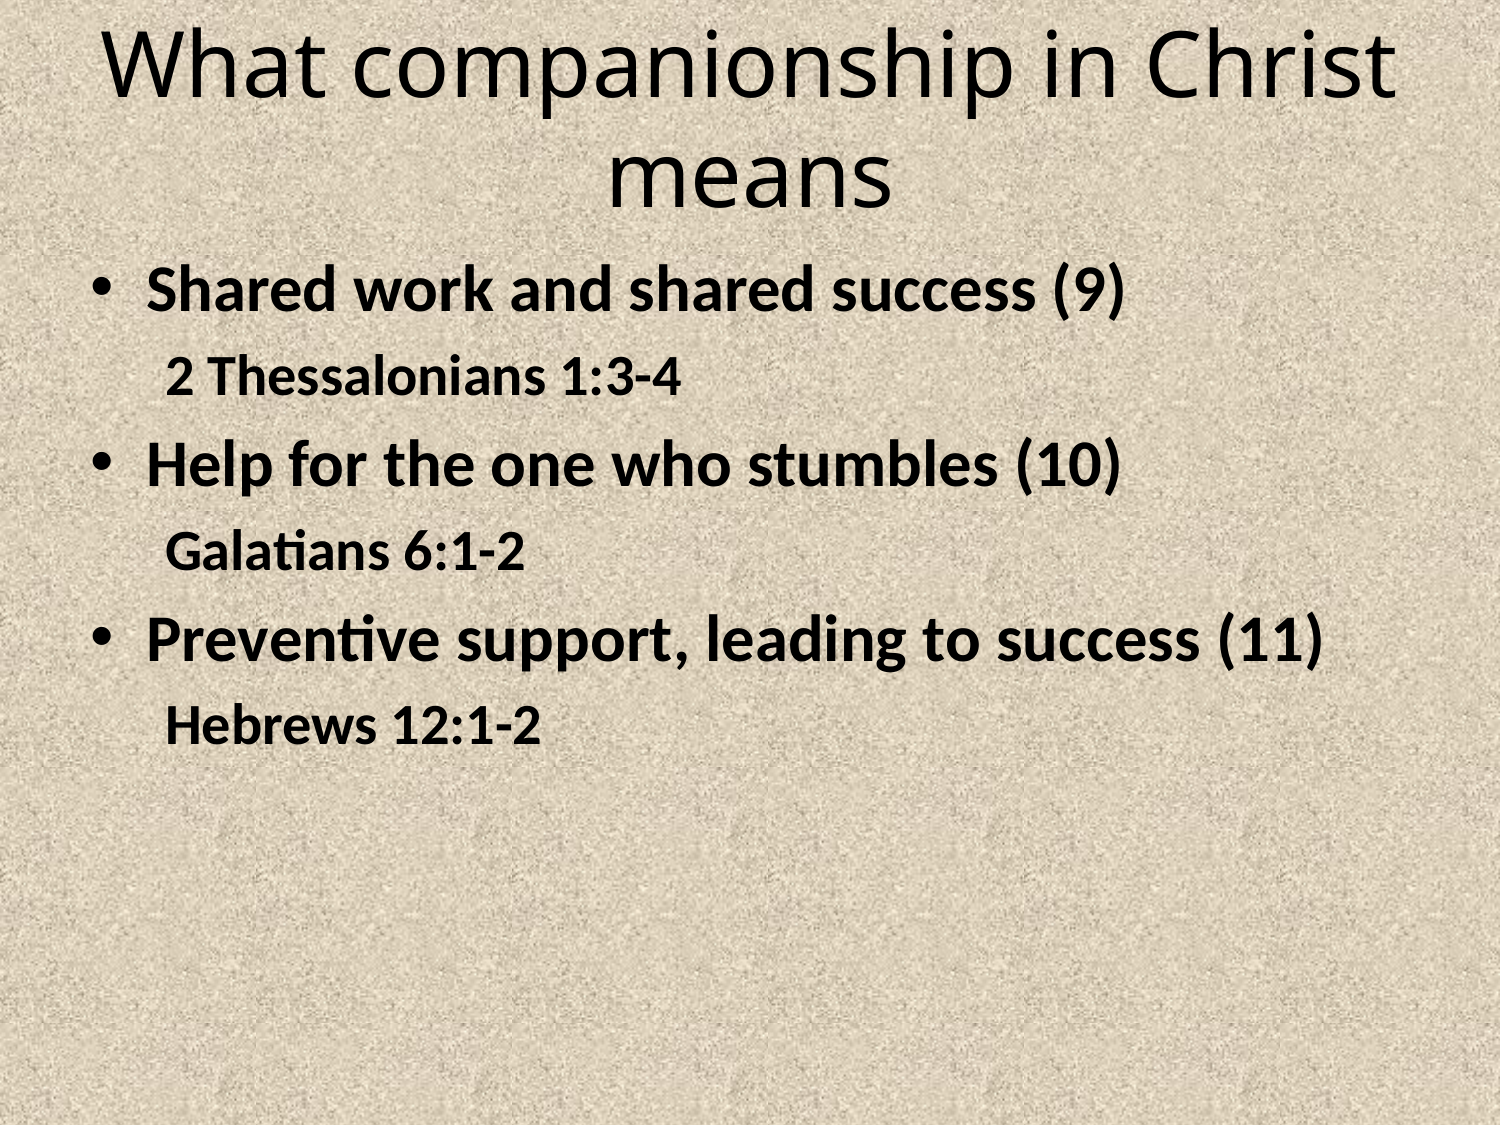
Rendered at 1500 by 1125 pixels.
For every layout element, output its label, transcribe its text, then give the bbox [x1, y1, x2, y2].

list Shared work and shared success (9) 2 Thessalonians 1:3-4 Help for the one who stumbles (10) Galatians 6:1-2 Preventive support, leading to success (11) Hebrews 12:1-2 [75, 237, 1413, 1088]
picture [0, 0, 1500, 1125]
title What companionship in Christ means [75, 45, 1425, 188]
